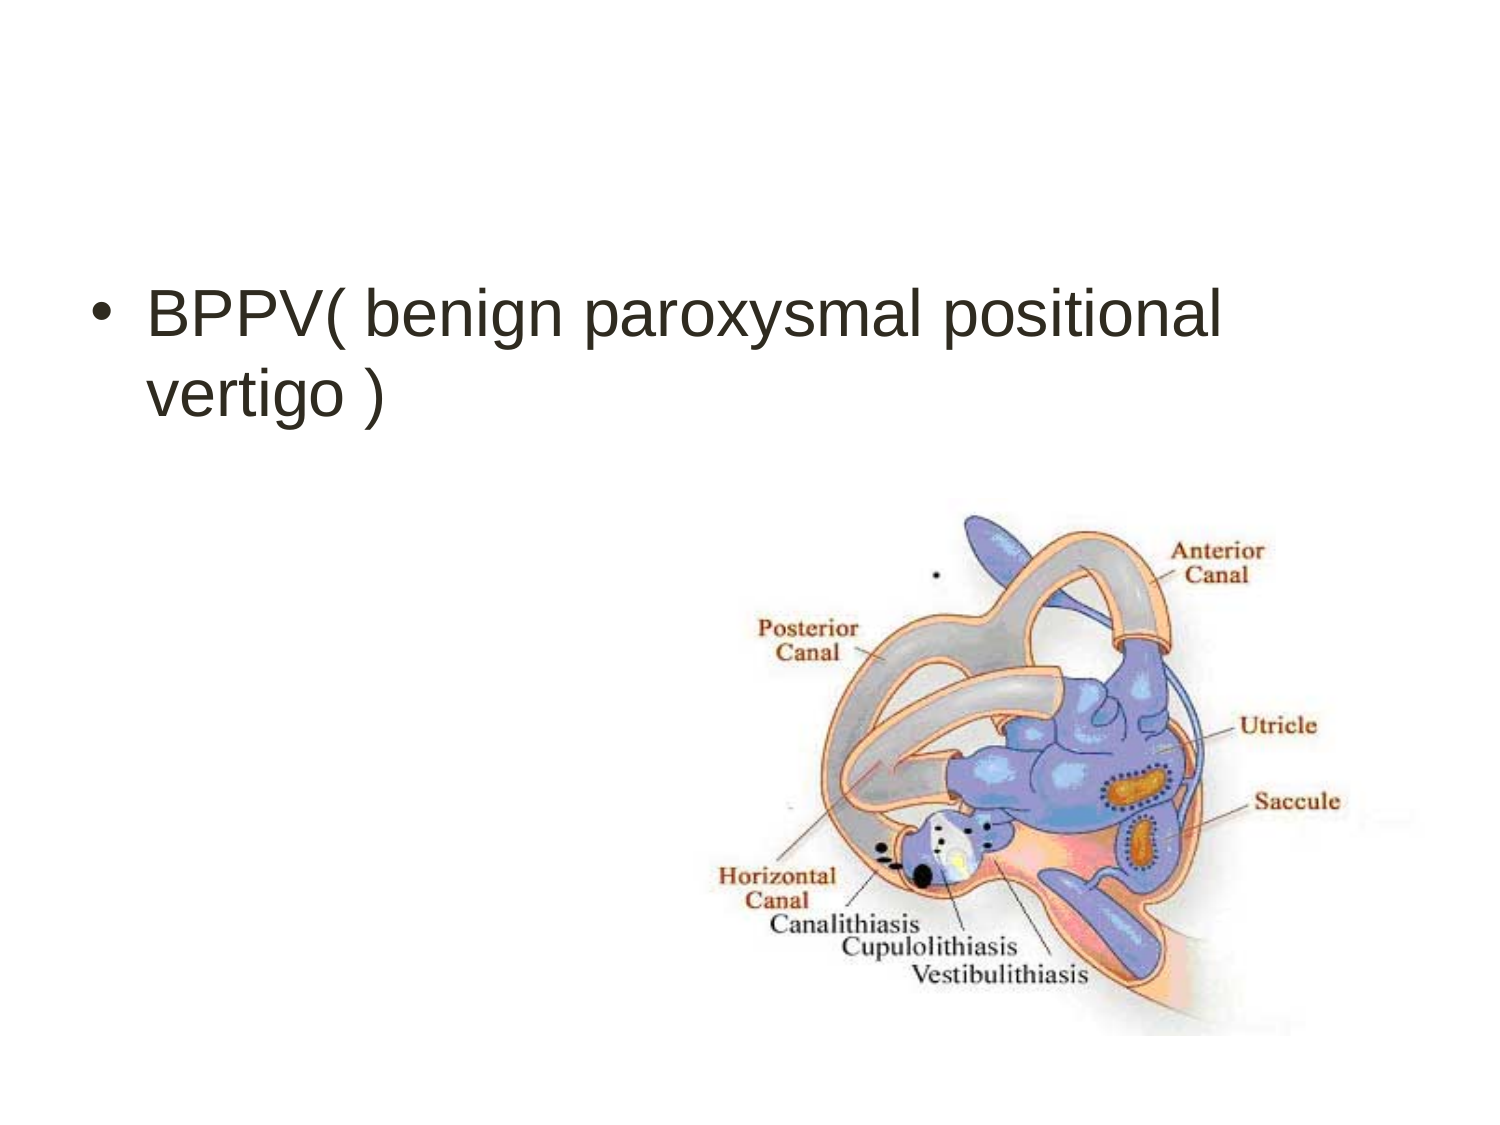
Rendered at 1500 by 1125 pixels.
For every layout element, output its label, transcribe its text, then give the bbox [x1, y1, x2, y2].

list BPPV( benign paroxysmal positional vertigo ) [75, 262, 1425, 1005]
picture [649, 497, 1426, 1036]
